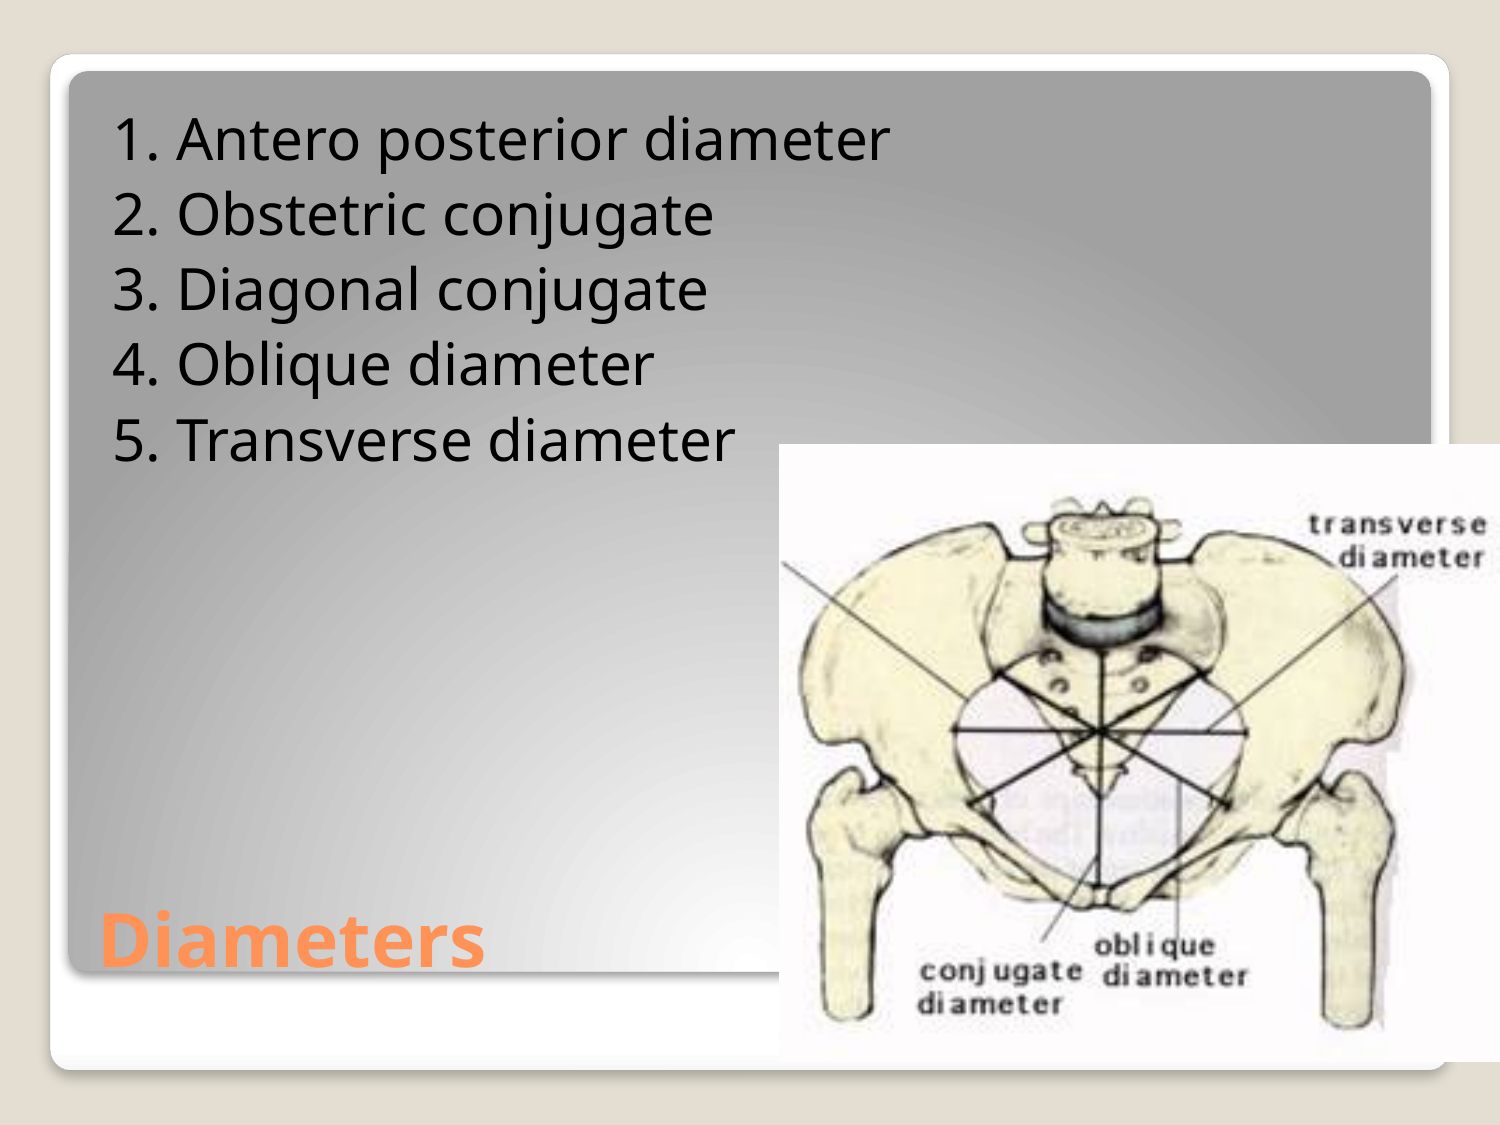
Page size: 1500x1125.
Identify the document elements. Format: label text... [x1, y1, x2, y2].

title Diameters [82, 817, 771, 990]
picture [779, 444, 1500, 1062]
list 1. Antero posterior diameter 2. Obstetric conjugate 3. Diagonal conjugate 4. Oblique diameter 5. Transverse diameter [82, 86, 1425, 774]
